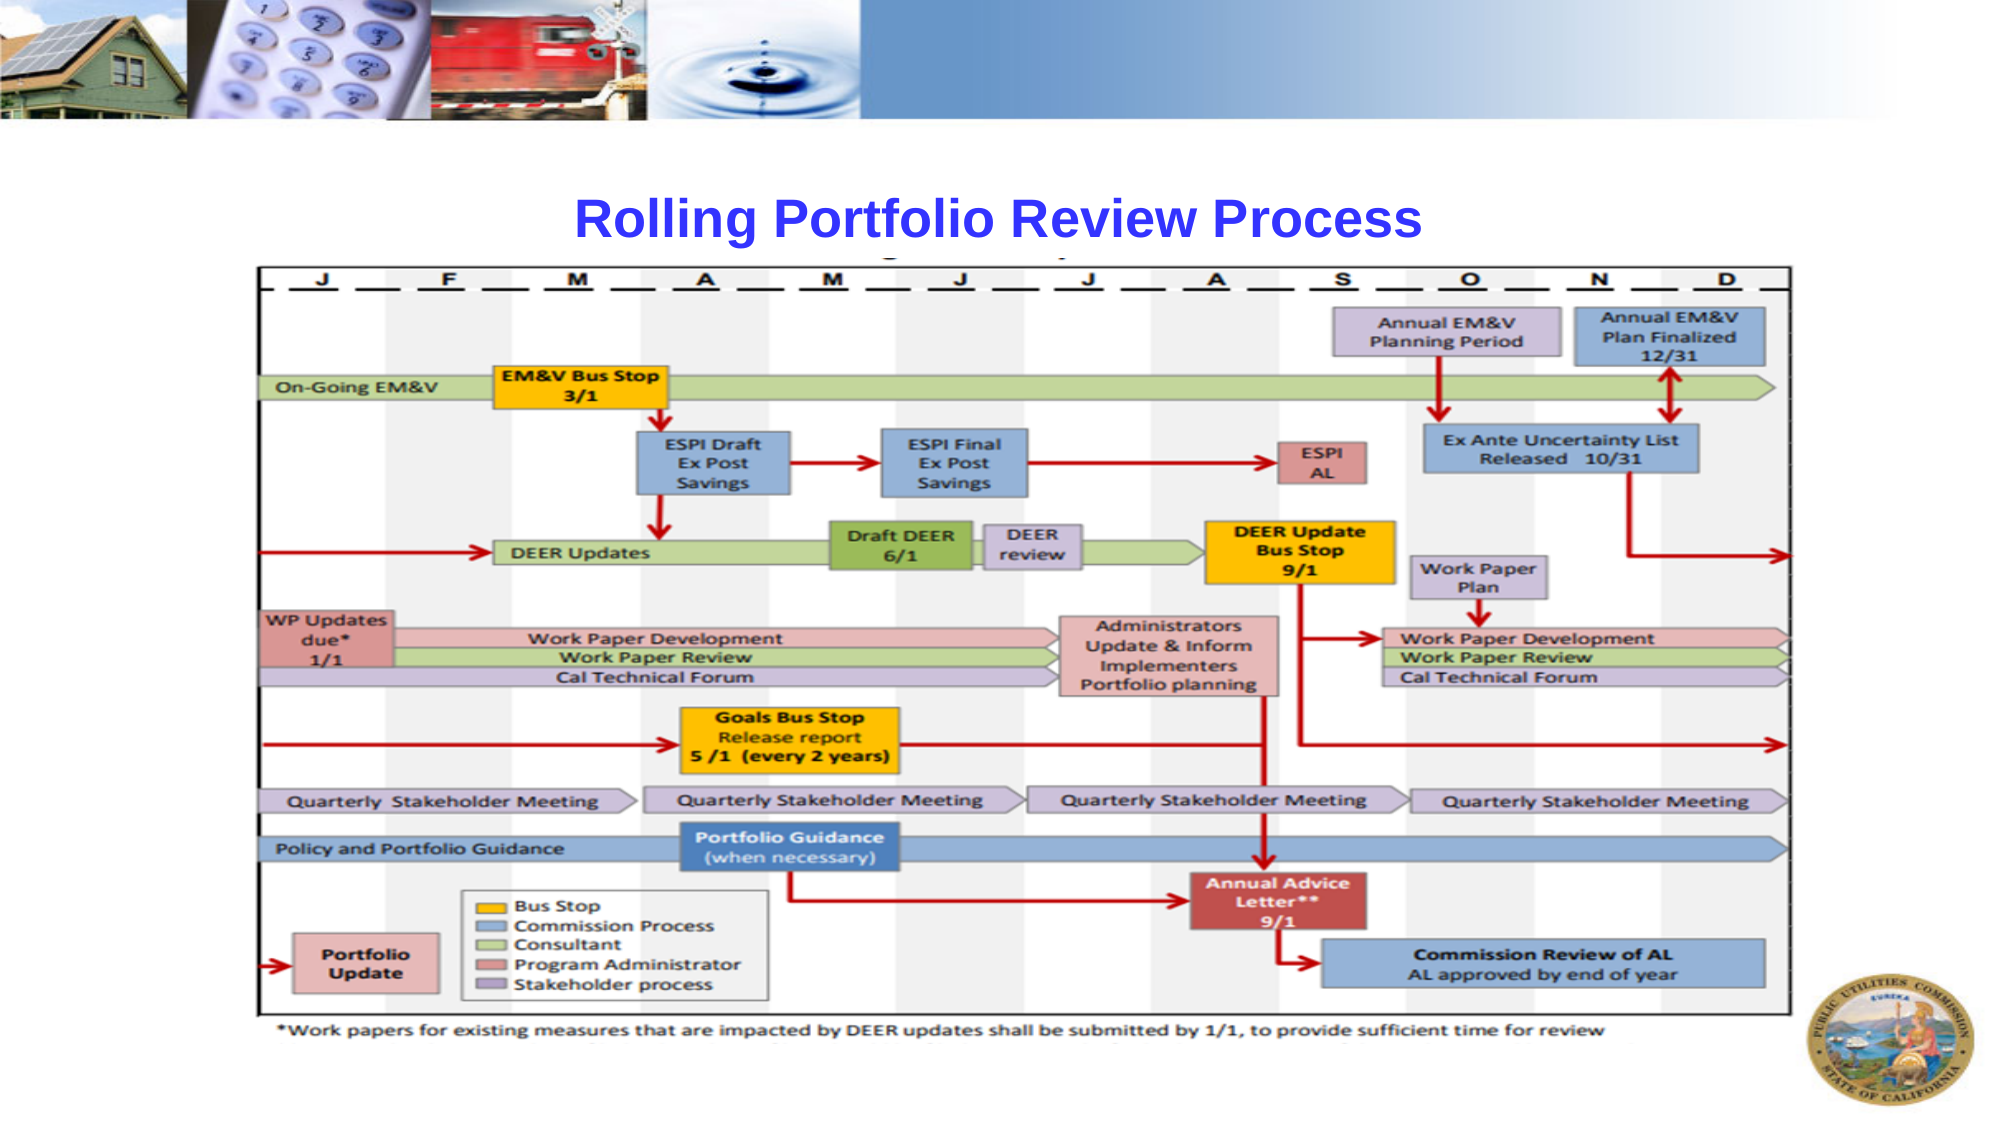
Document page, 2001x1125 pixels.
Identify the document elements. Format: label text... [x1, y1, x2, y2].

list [195, 258, 1805, 1044]
picture [0, 0, 2000, 1125]
title Rolling Portfolio Review Process [353, 192, 1647, 241]
